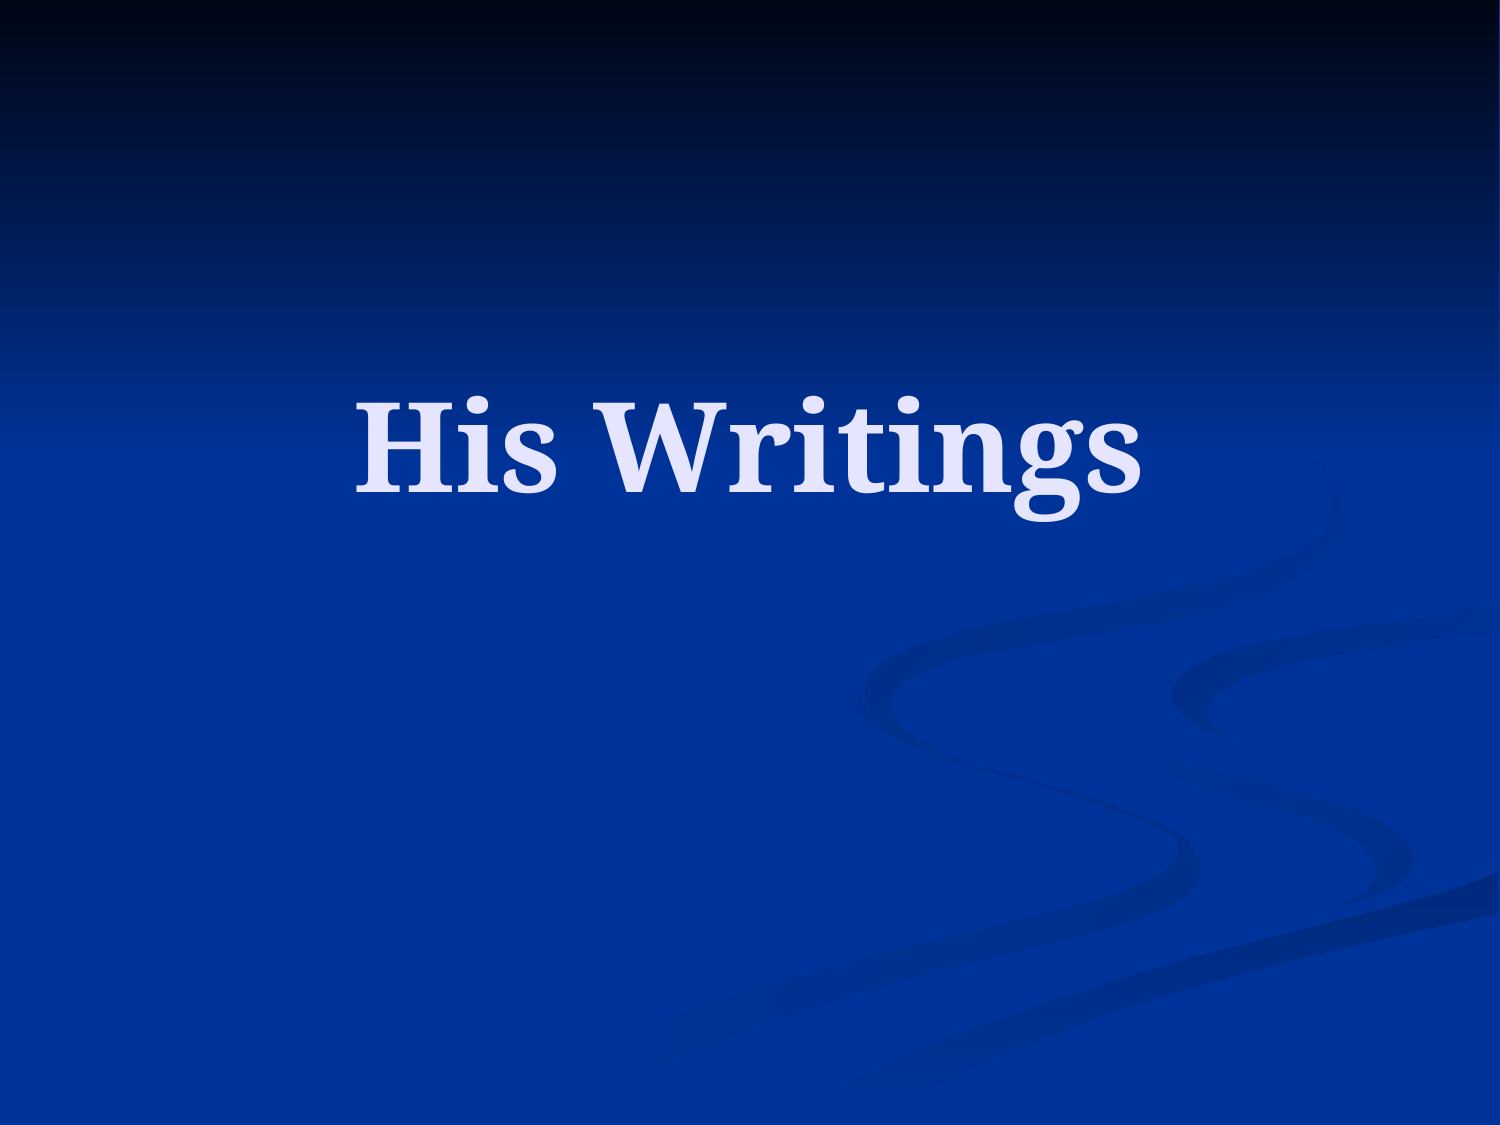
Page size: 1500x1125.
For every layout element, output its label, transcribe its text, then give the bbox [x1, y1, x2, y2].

title His Writings [112, 284, 1388, 601]
